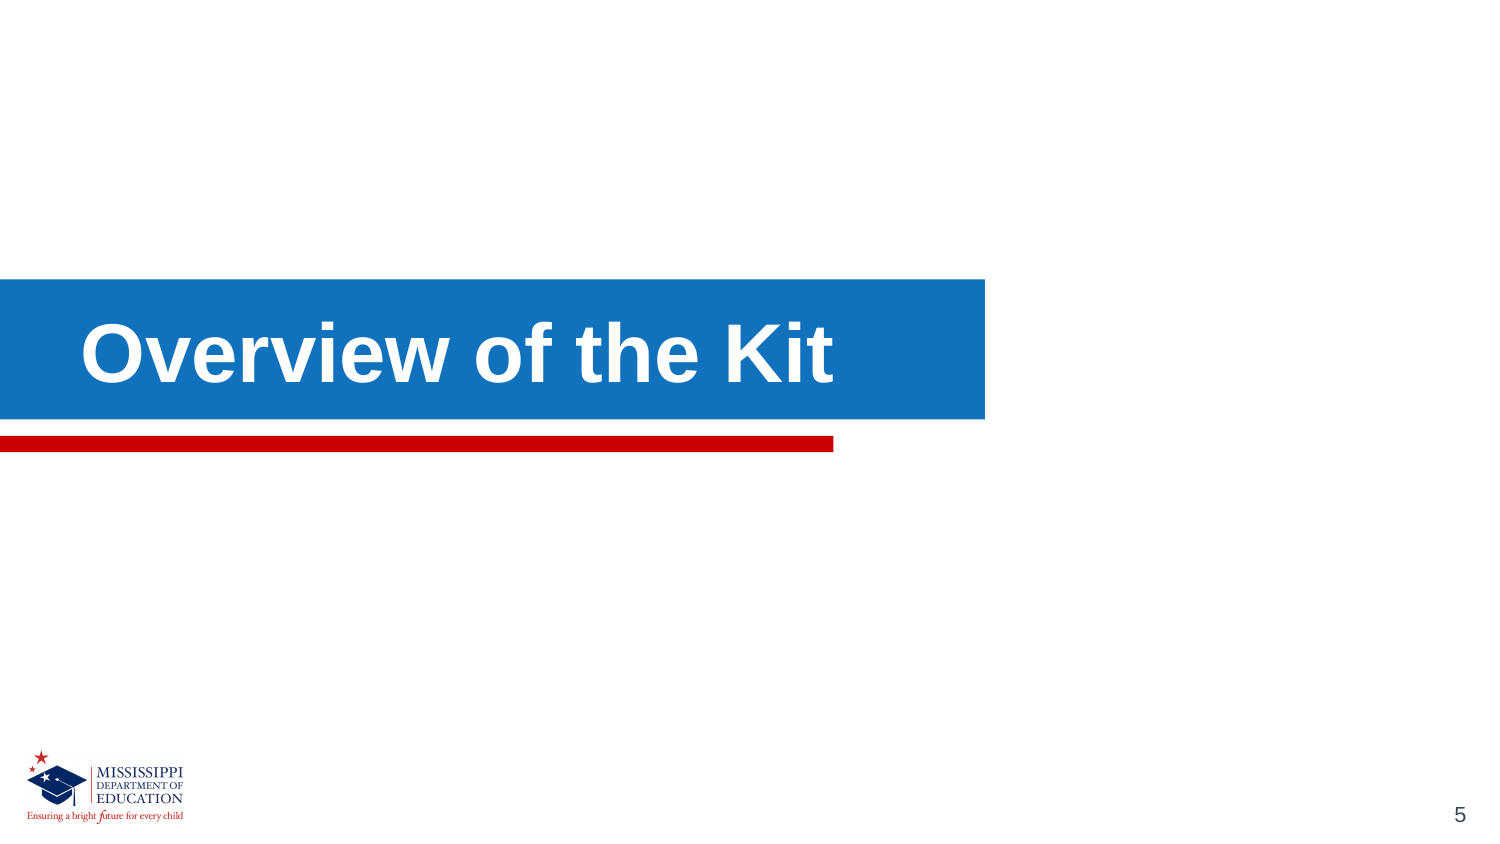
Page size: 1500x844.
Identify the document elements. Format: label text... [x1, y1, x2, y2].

list Overview of the Kit [65, 279, 985, 420]
slide_number 5 [1391, 803, 1482, 842]
picture [21, 746, 189, 827]
